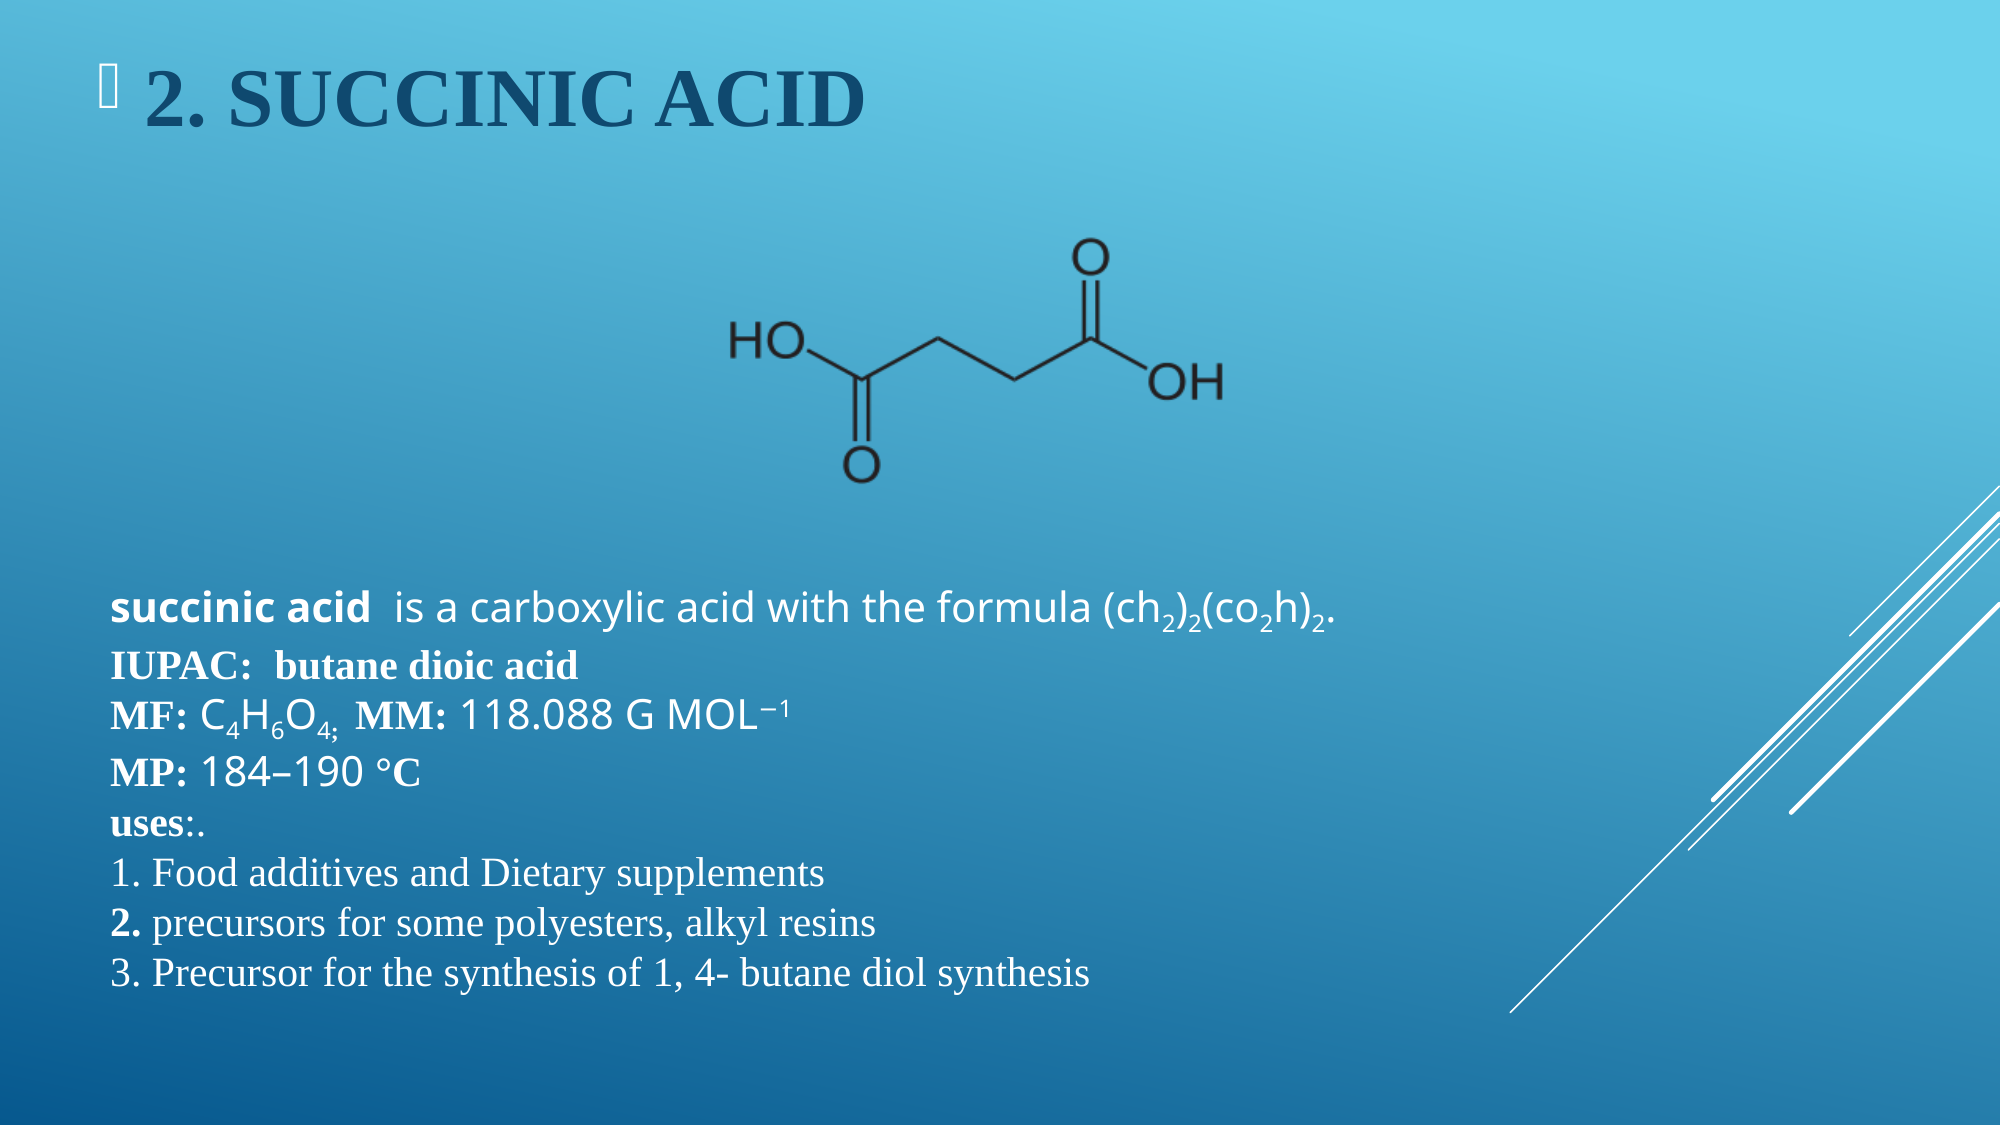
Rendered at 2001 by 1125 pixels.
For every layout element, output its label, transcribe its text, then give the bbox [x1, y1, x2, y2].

list 2. SUCCINIC ACID [82, 0, 1513, 186]
picture [718, 232, 1235, 491]
title succinic acid is a carboxylic acid with the formula (ch2)2(co2h)2. IUPAC: butane dioic acid MF: C4H6O4; MM: 118.088 g mol−1 MP: 184–190 °C uses:. 1. Food additives and Dietary supplements 2. precursors for some polyesters, alkyl resins 3. Precursor for the synthesis of 1, 4- butane diol synthesis [95, 304, 2000, 1072]
